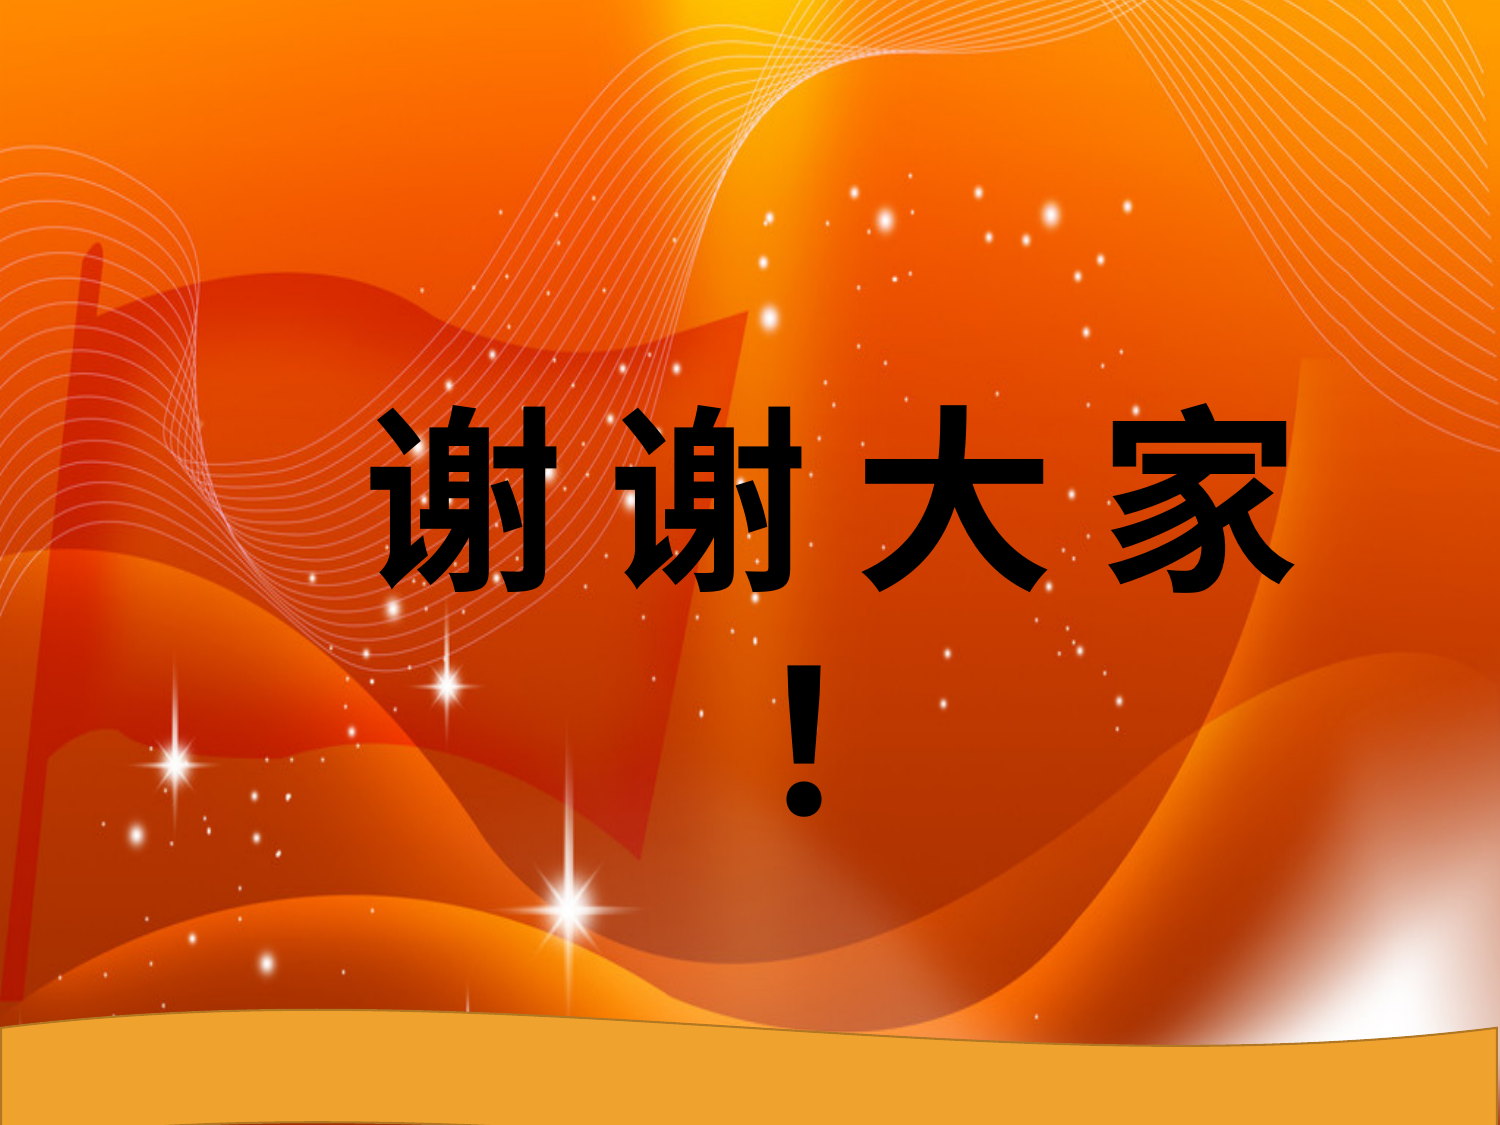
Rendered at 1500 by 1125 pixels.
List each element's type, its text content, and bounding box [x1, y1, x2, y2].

picture [0, 0, 1500, 1125]
text_box [0, 1008, 1498, 1125]
text_box 谢 谢 大 家 ！ [250, 368, 1413, 864]
